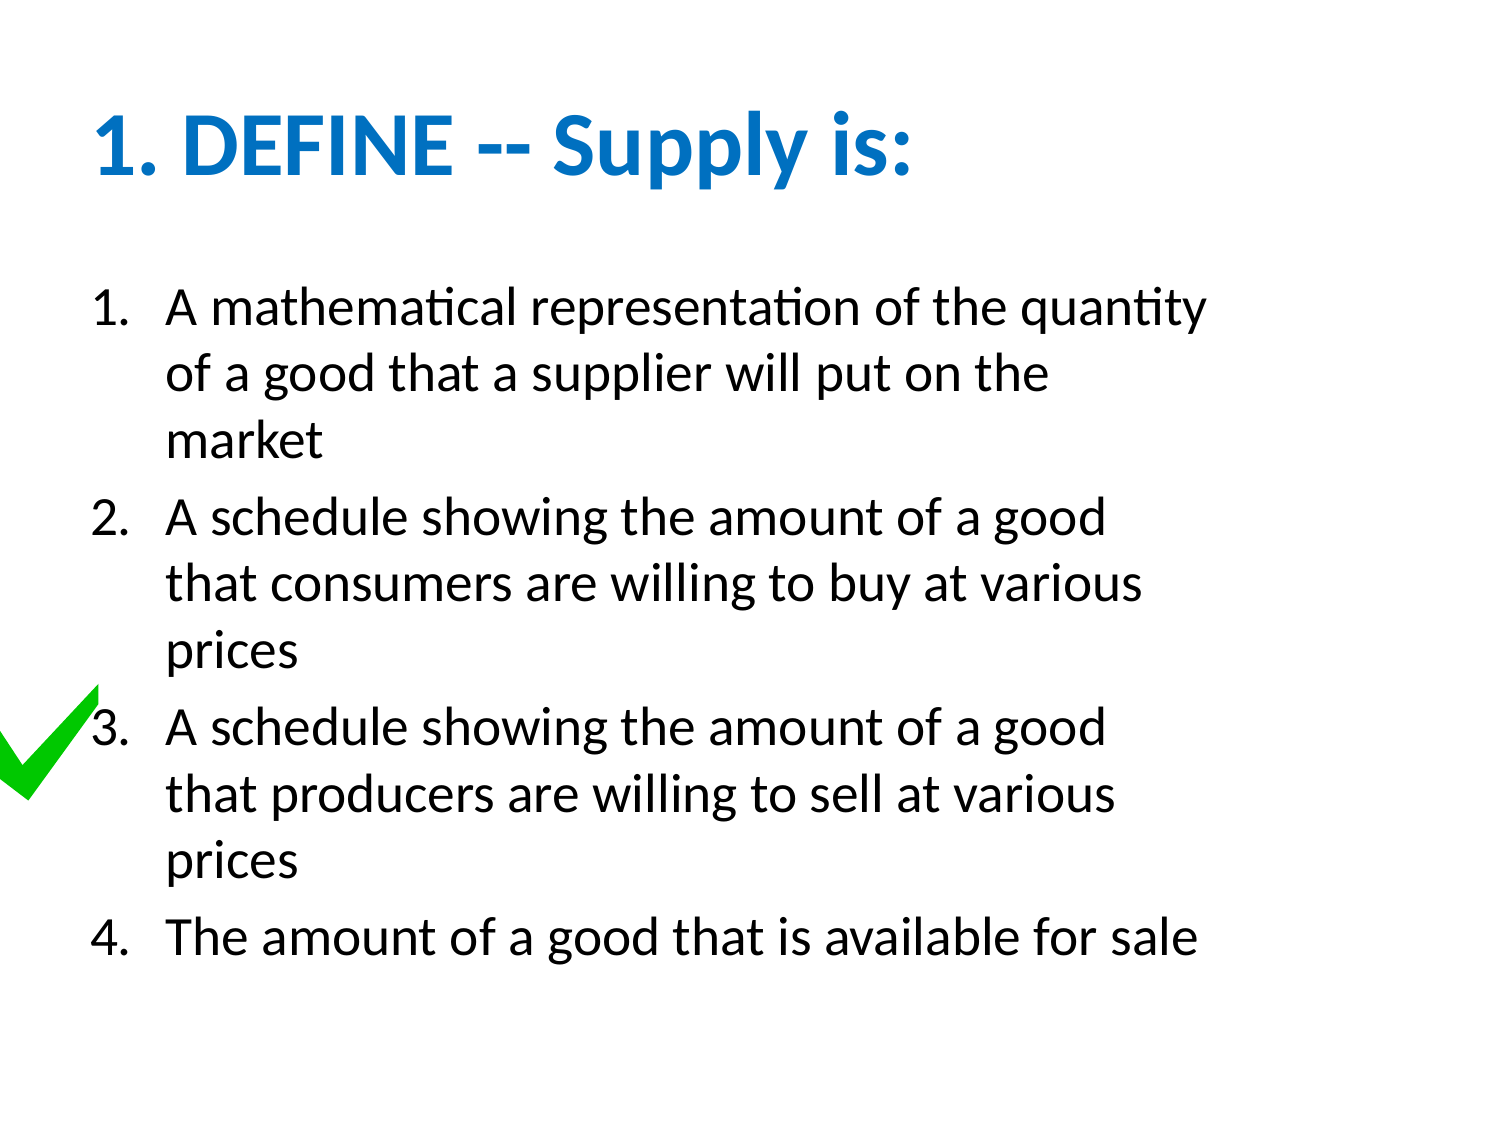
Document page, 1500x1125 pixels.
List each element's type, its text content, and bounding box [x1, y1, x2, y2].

list A mathematical representation of the quantity of a good that a supplier will put on the market A schedule showing the amount of a good that consumers are willing to buy at various prices A schedule showing the amount of a good that producers are willing to sell at various prices The amount of a good that is available for sale [75, 262, 1225, 1005]
title 1. DEFINE -- Supply is: [75, 45, 1425, 233]
text_box [0, 705, 75, 803]
